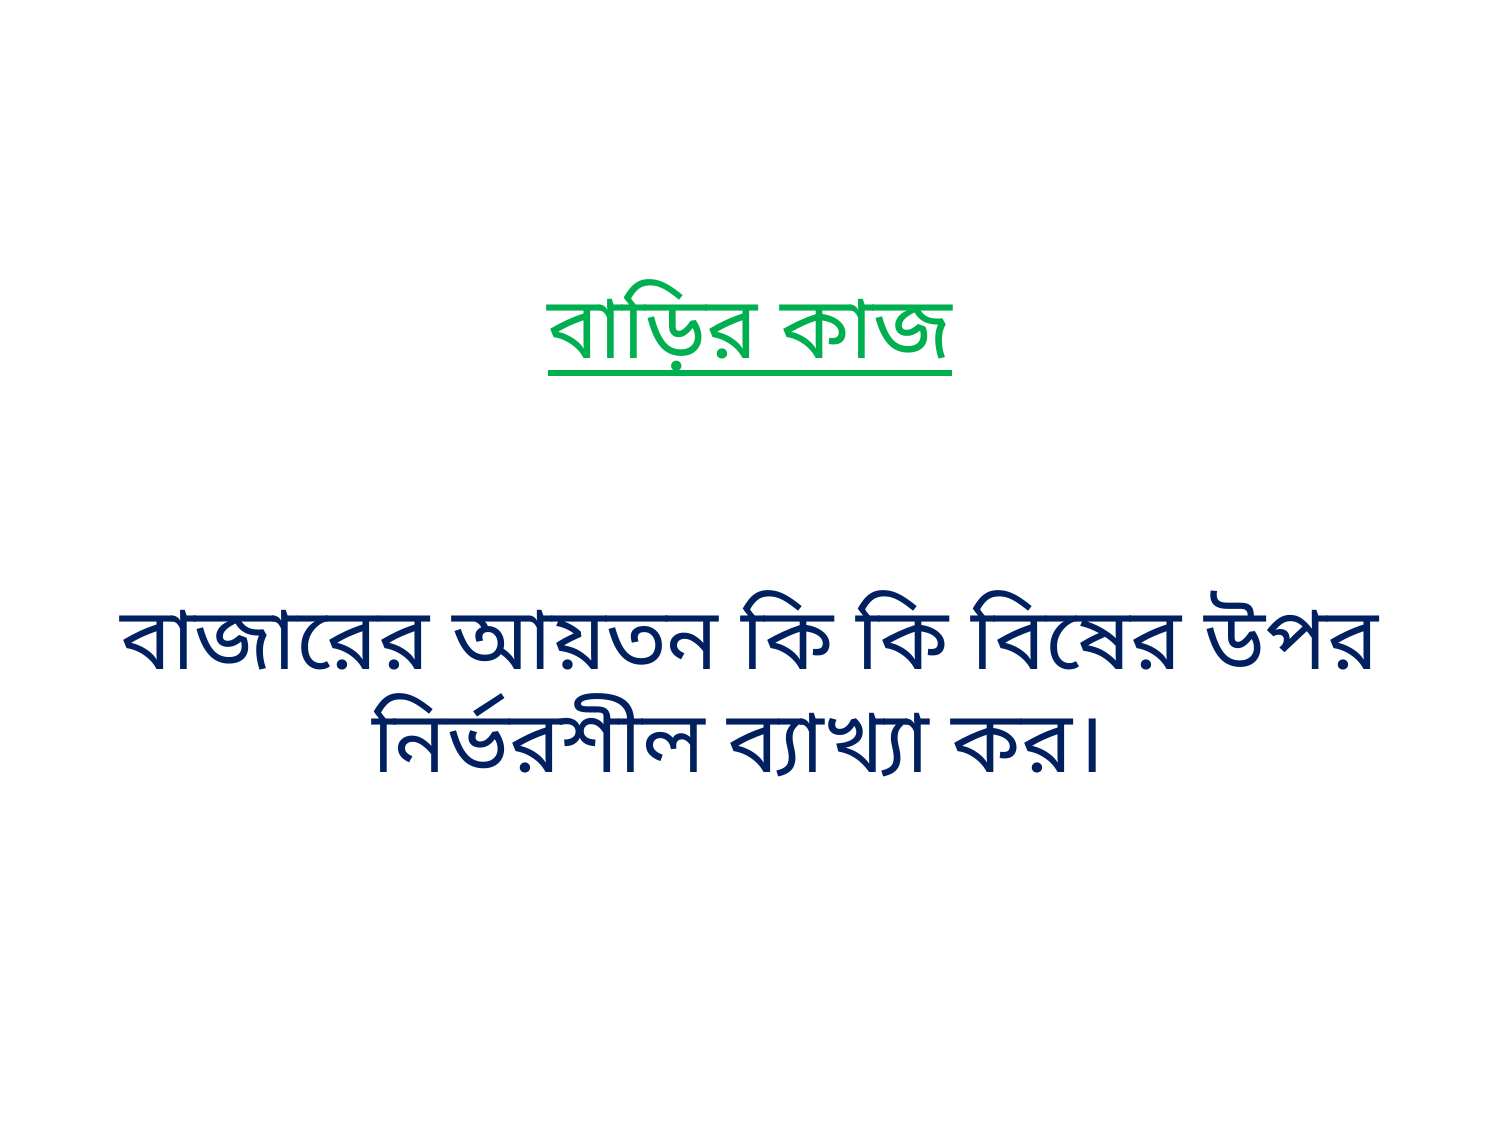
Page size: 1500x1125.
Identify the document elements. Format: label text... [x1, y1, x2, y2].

title বাড়ির কাজ বাজারের আয়তন কি কি বিষের উপর নির্ভরশীল ব্যাখ্যা কর। [75, 262, 1425, 800]
